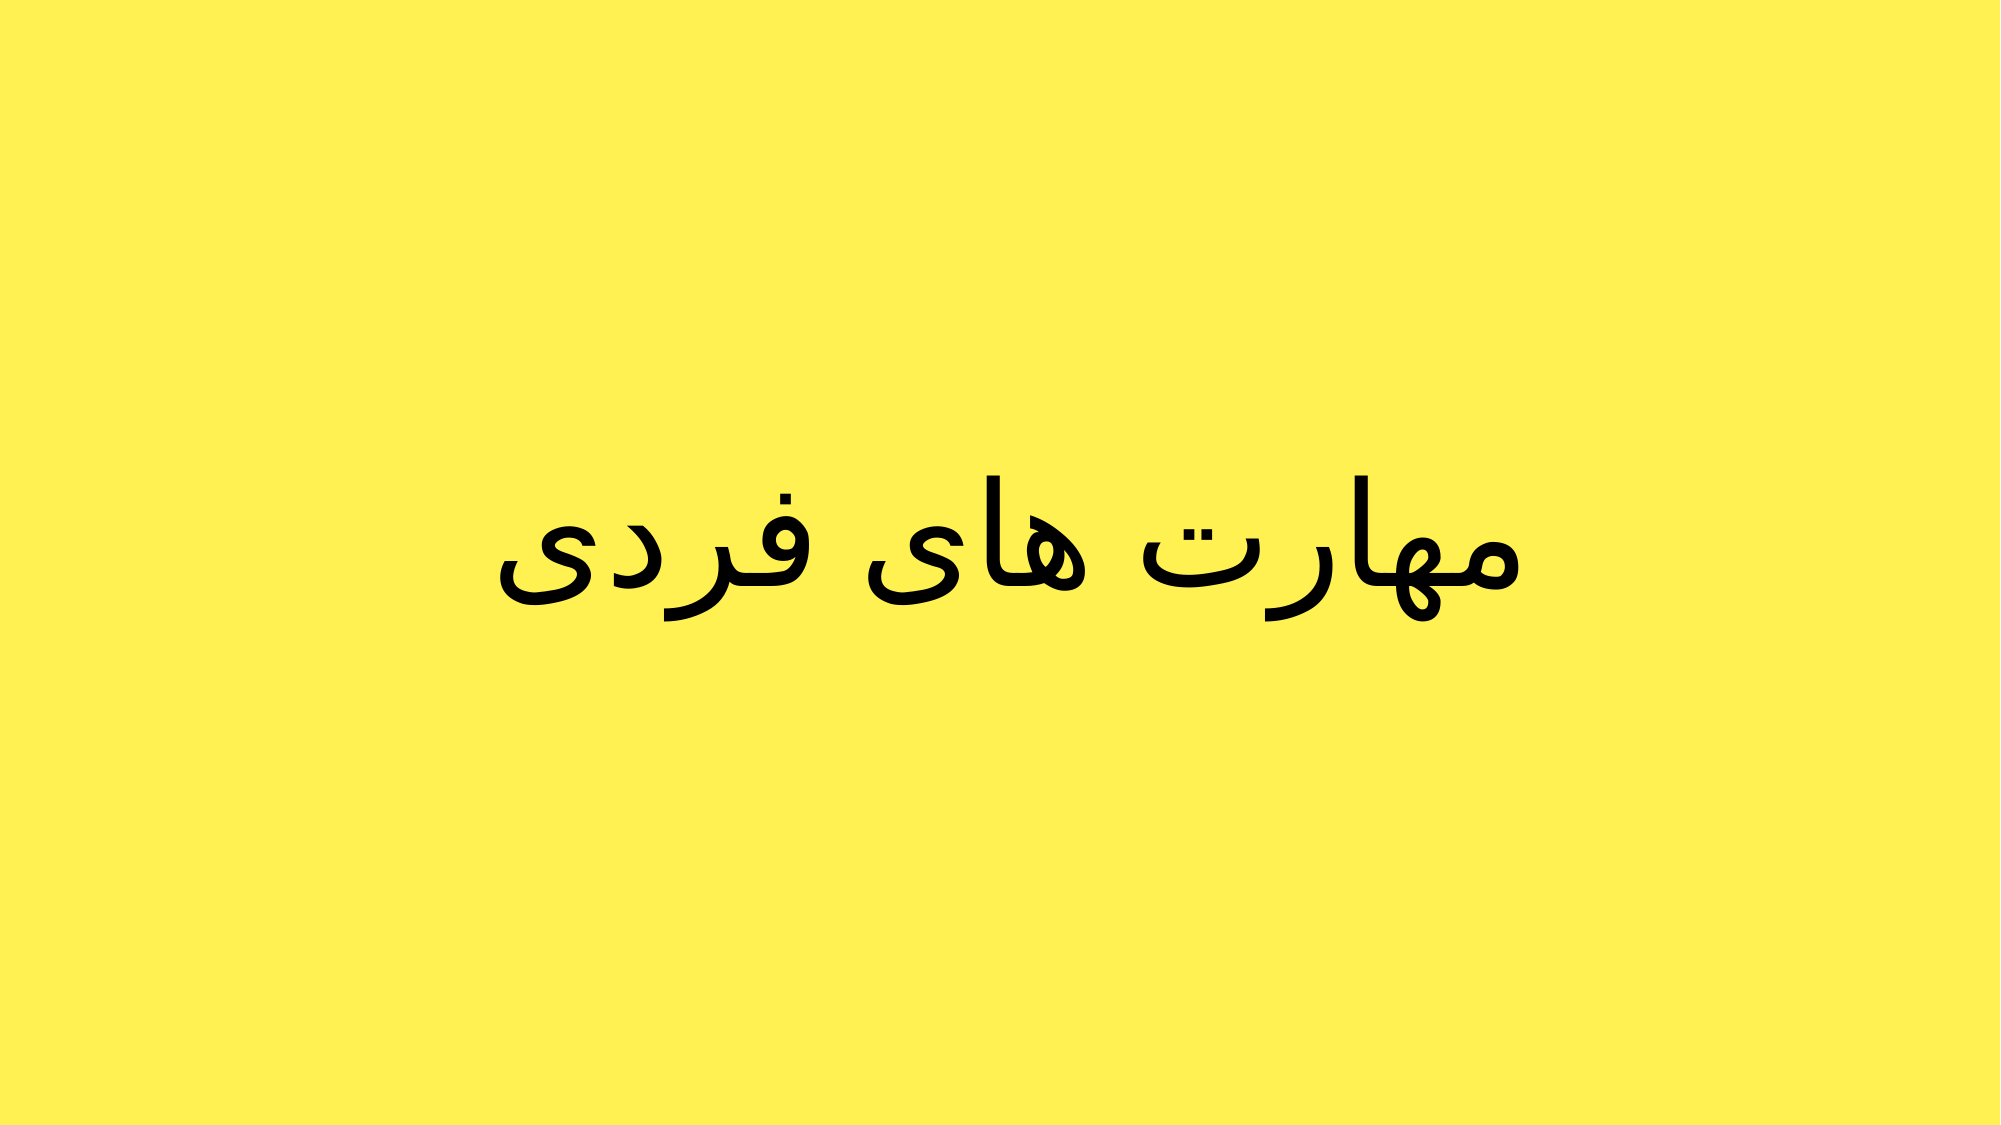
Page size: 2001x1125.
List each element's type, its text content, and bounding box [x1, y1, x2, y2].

title مهارت های فردی [327, 403, 1695, 676]
